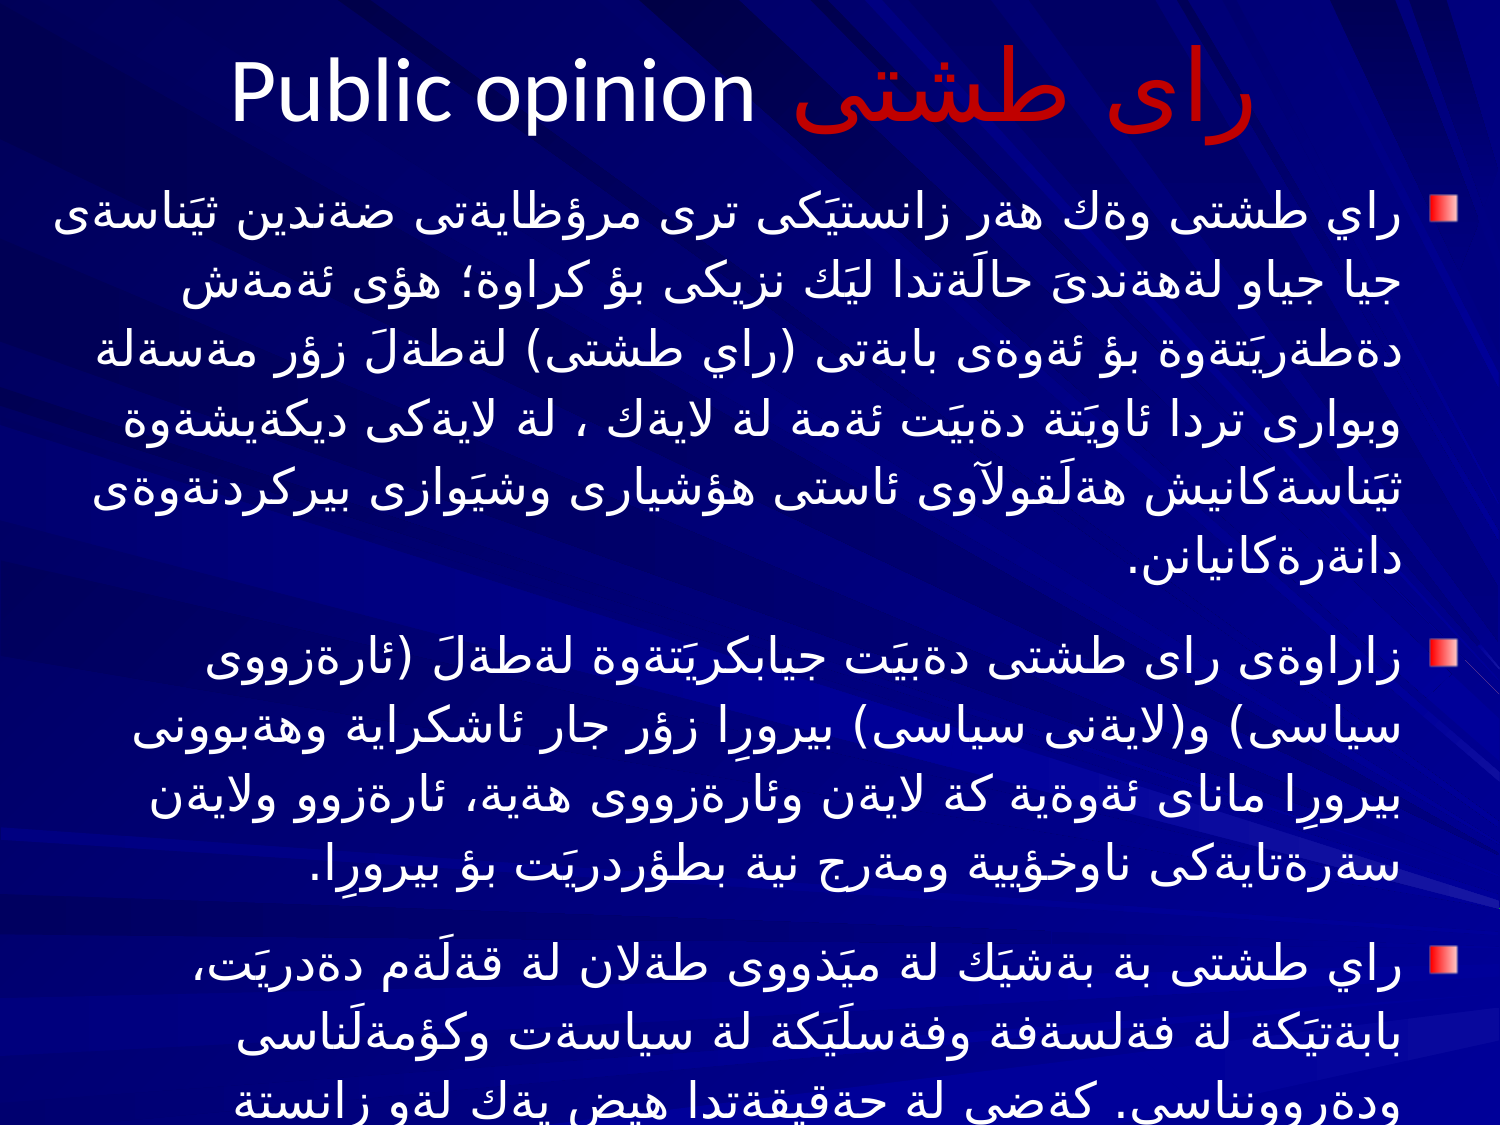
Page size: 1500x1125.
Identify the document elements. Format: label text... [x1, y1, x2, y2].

title راى طشتى Public opinion [62, 0, 1425, 162]
picture [1428, 193, 1461, 225]
picture [1428, 637, 1461, 670]
list راي طشتى وةك هةر زانستيَكى ترى مرؤظايةتى ضةندين ثيَناسةى جيا جياو لةهةندىَ حالَةتدا ليَك نزيكى بؤ كراوة؛ هؤى ئةمةش دةطةريَتةوة بؤ ئةوةى بابةتى (راي طشتى) لةطةلَ زؤر مةسةلة وبوارى تردا ئاويَتة دةبيَت ئةمة لة لايةك ، لة لايةكى ديكةيشةوة ثيَناسةكانيش هةلَقولآوى ئاستى هؤشيارى وشيَوازى بيركردنةوةى دانةرةكانيانن. زاراوةى راى طشتى دةبيَت جيابكريَتةوة لةطةلَ (ئارةزووى سياسى) و(لايةنى سياسى) بيرورِا زؤر جار ئاشكراية وهةبوونى بيرورِا ماناى ئةوةية كة لايةن وئارةزووى هةية، ئارةزوو ولايةن سةرةتايةكى ناوخؤيية ومةرج نية بطؤردريَت بؤ بيرورِا. راي طشتى بة بةشيَك لة ميَذووى طةلان لة قةلَةم دةدريَت، بابةتيَكة لة فةلسةفة وفةسلَيَكة لة سياسةت وكؤمةلَناسى ودةروونناسى. كةضى لة حةقيقةتدا هيض يةك لةو زانستة مرؤظايةتيانة نةيانتوانيوة ثيَناسةيةكى تةواوى ئةو دياردةية بكةن. [24, 162, 1475, 1100]
picture [1428, 944, 1461, 977]
